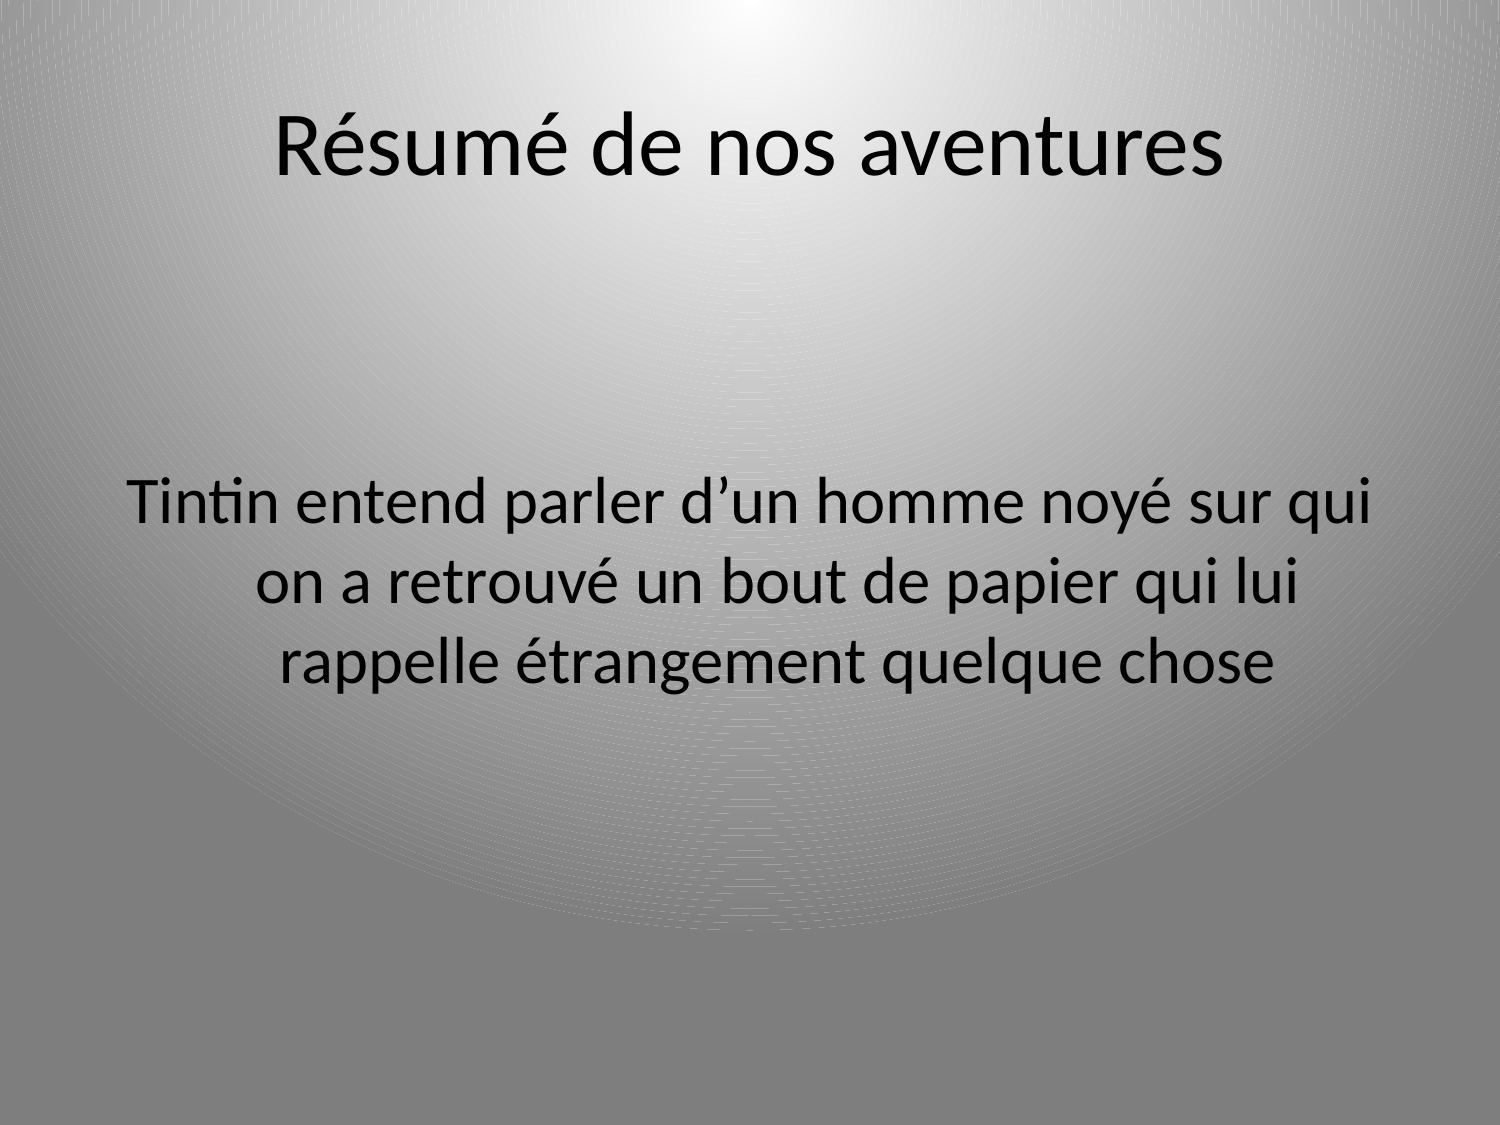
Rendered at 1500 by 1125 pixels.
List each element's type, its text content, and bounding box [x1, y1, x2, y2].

list Tintin entend parler d’un homme noyé sur qui on a retrouvé un bout de papier qui lui rappelle étrangement quelque chose [75, 262, 1425, 1005]
title Résumé de nos aventures [75, 45, 1425, 233]
